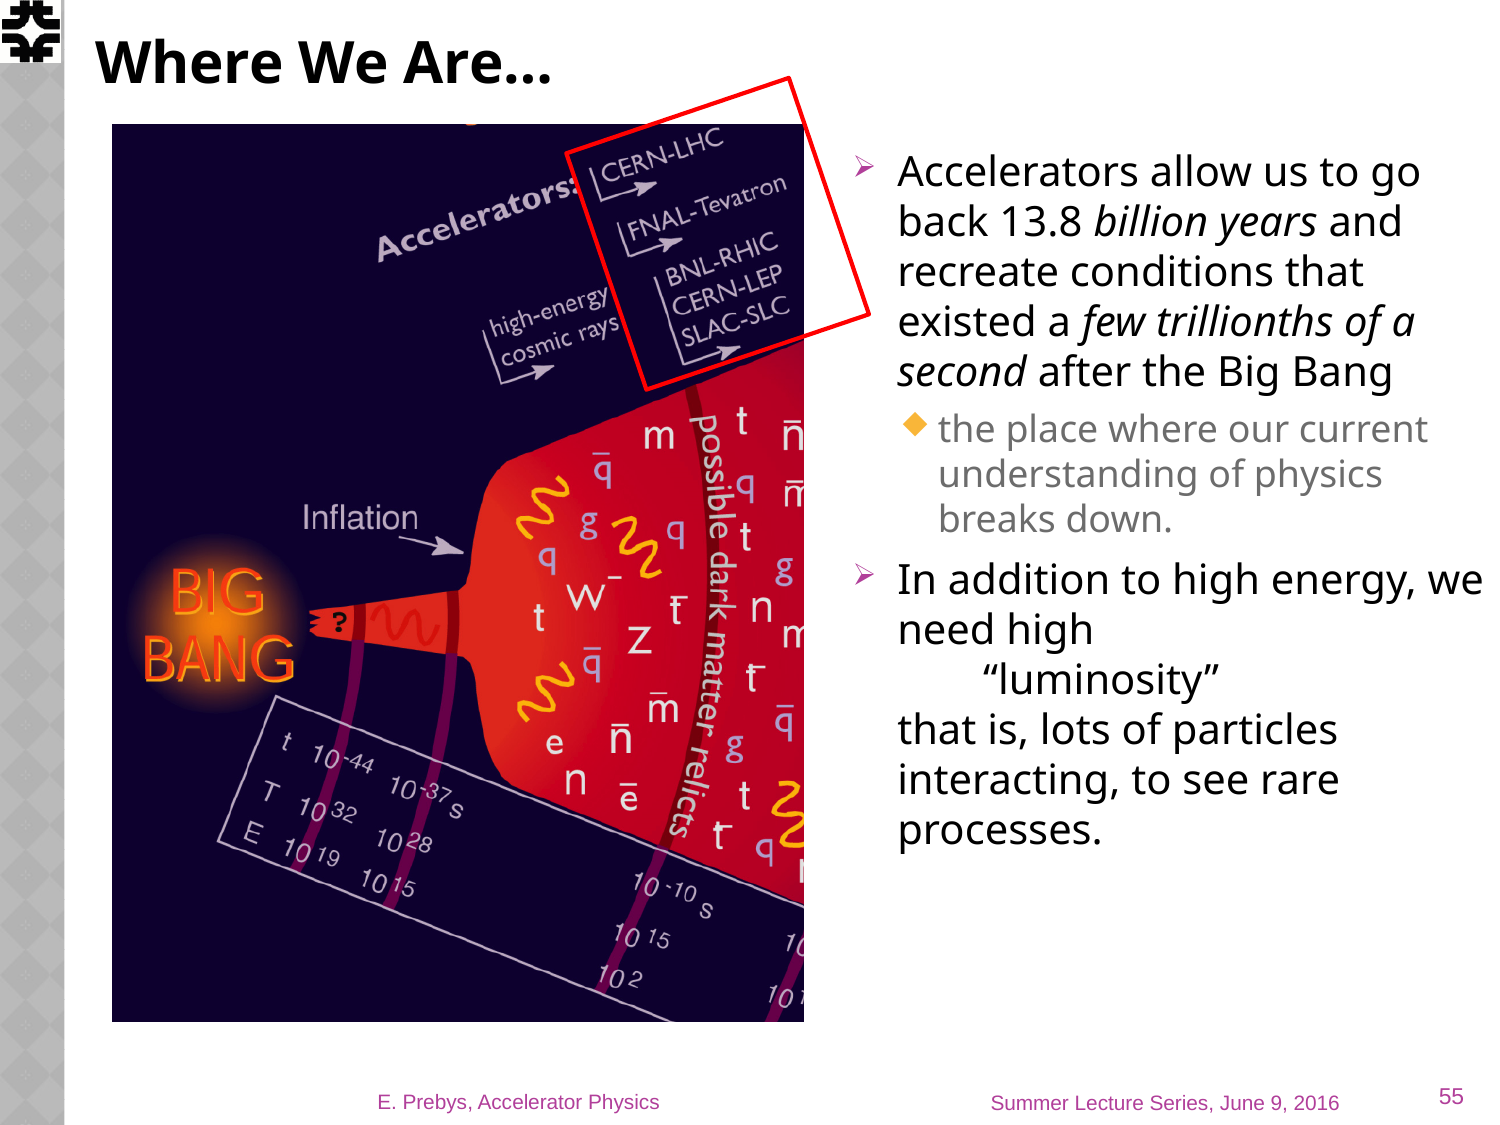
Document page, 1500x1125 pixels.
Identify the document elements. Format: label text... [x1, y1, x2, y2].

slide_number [823, 1077, 1355, 1115]
picture [0, 0, 61, 63]
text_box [0, 0, 65, 1125]
footer E. Prebys, Accelerator Physics [75, 1075, 675, 1114]
text_box [648, 74, 873, 339]
list Accelerators allow us to go back 13.8 billion years and recreate conditions that existed a few trillionths of a second after the Big Bang the place where our current understanding of physics breaks down. In addition to high energy, we need high “luminosity” that is, lots of particles interacting, to see rare processes. [837, 137, 1500, 988]
slide_number 55 [1367, 1071, 1465, 1110]
picture [111, 124, 805, 1023]
title Where We Are… [87, 12, 1461, 96]
